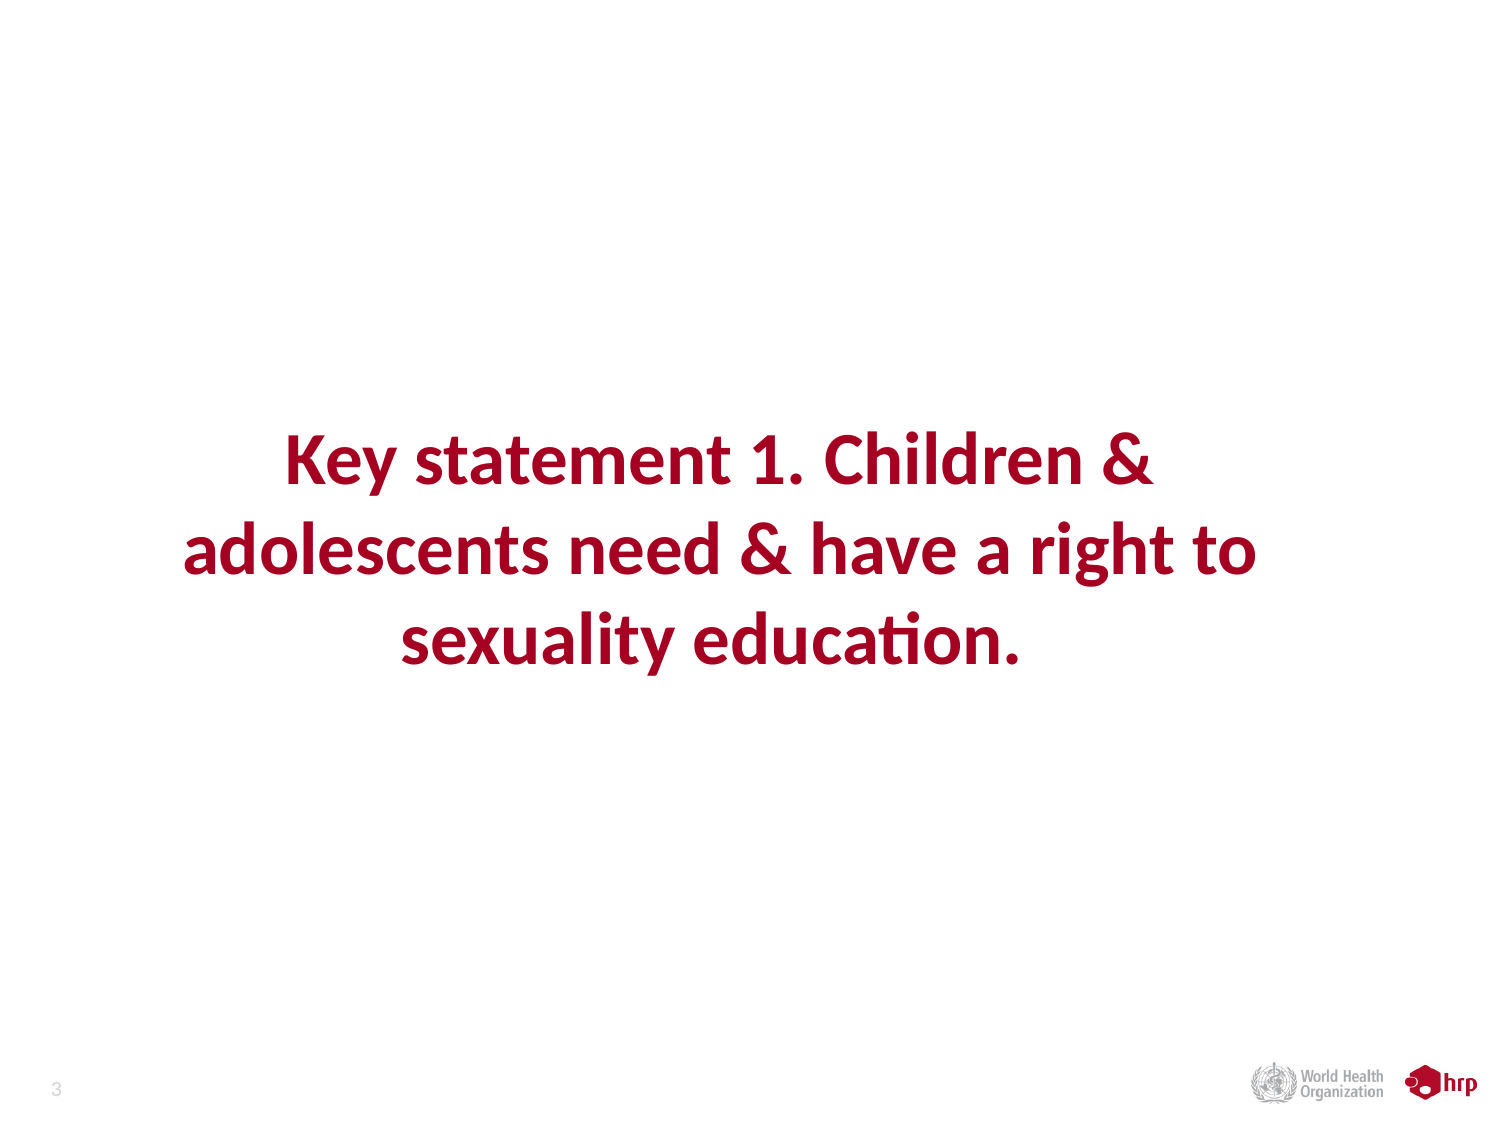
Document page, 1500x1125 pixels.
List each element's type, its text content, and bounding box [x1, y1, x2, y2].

title Key statement 1. Children & adolescents need & have a right to sexuality education. [112, 243, 1329, 846]
picture [1399, 1059, 1483, 1106]
picture [1251, 1062, 1383, 1104]
